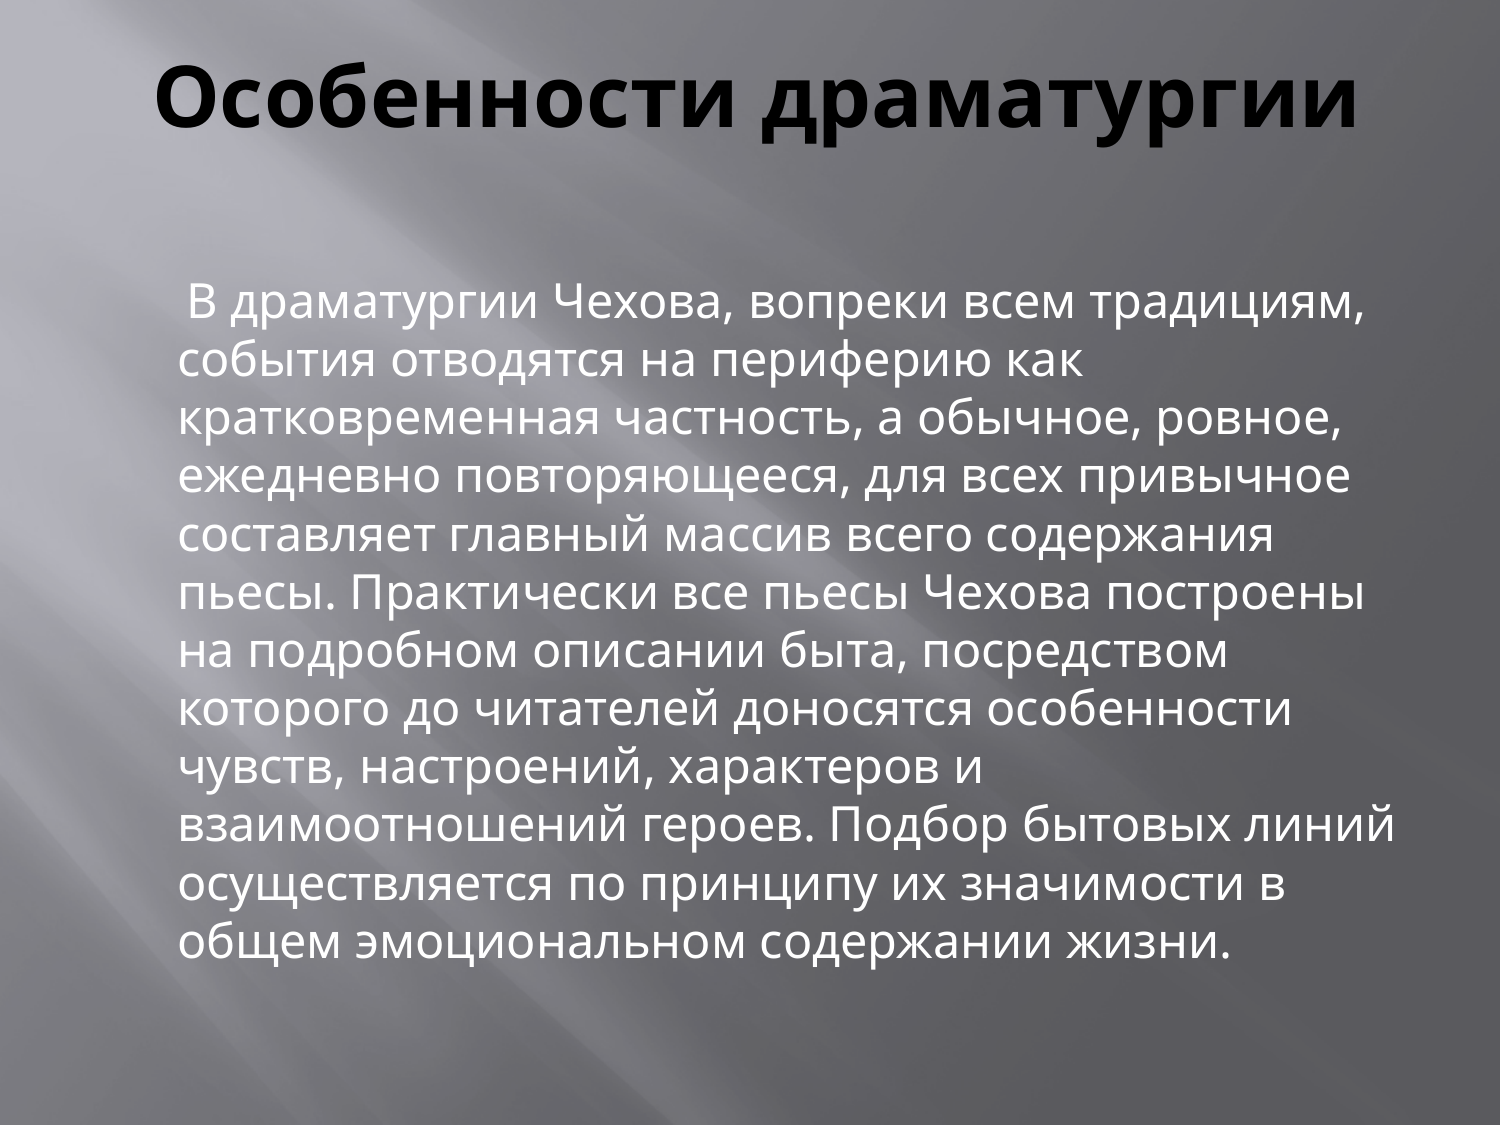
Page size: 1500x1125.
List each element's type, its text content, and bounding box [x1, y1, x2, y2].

list В драматургии Чехова, вопреки всем традициям, события отводятся на периферию как кратковременная частность, а обычное, ровное, ежедневно повторяющееся, для всех привычное составляет главный массив всего содержания пьесы. Практически все пьесы Чехова построены на подробном описании быта, посредством которого до читателей доносятся особенности чувств, настроений, характеров и взаимоотношений героев. Подбор бытовых линий осуществляется по принципу их значимости в общем эмоциональном содержании жизни. [75, 262, 1425, 1035]
title Особенности драматургии [82, 0, 1432, 188]
